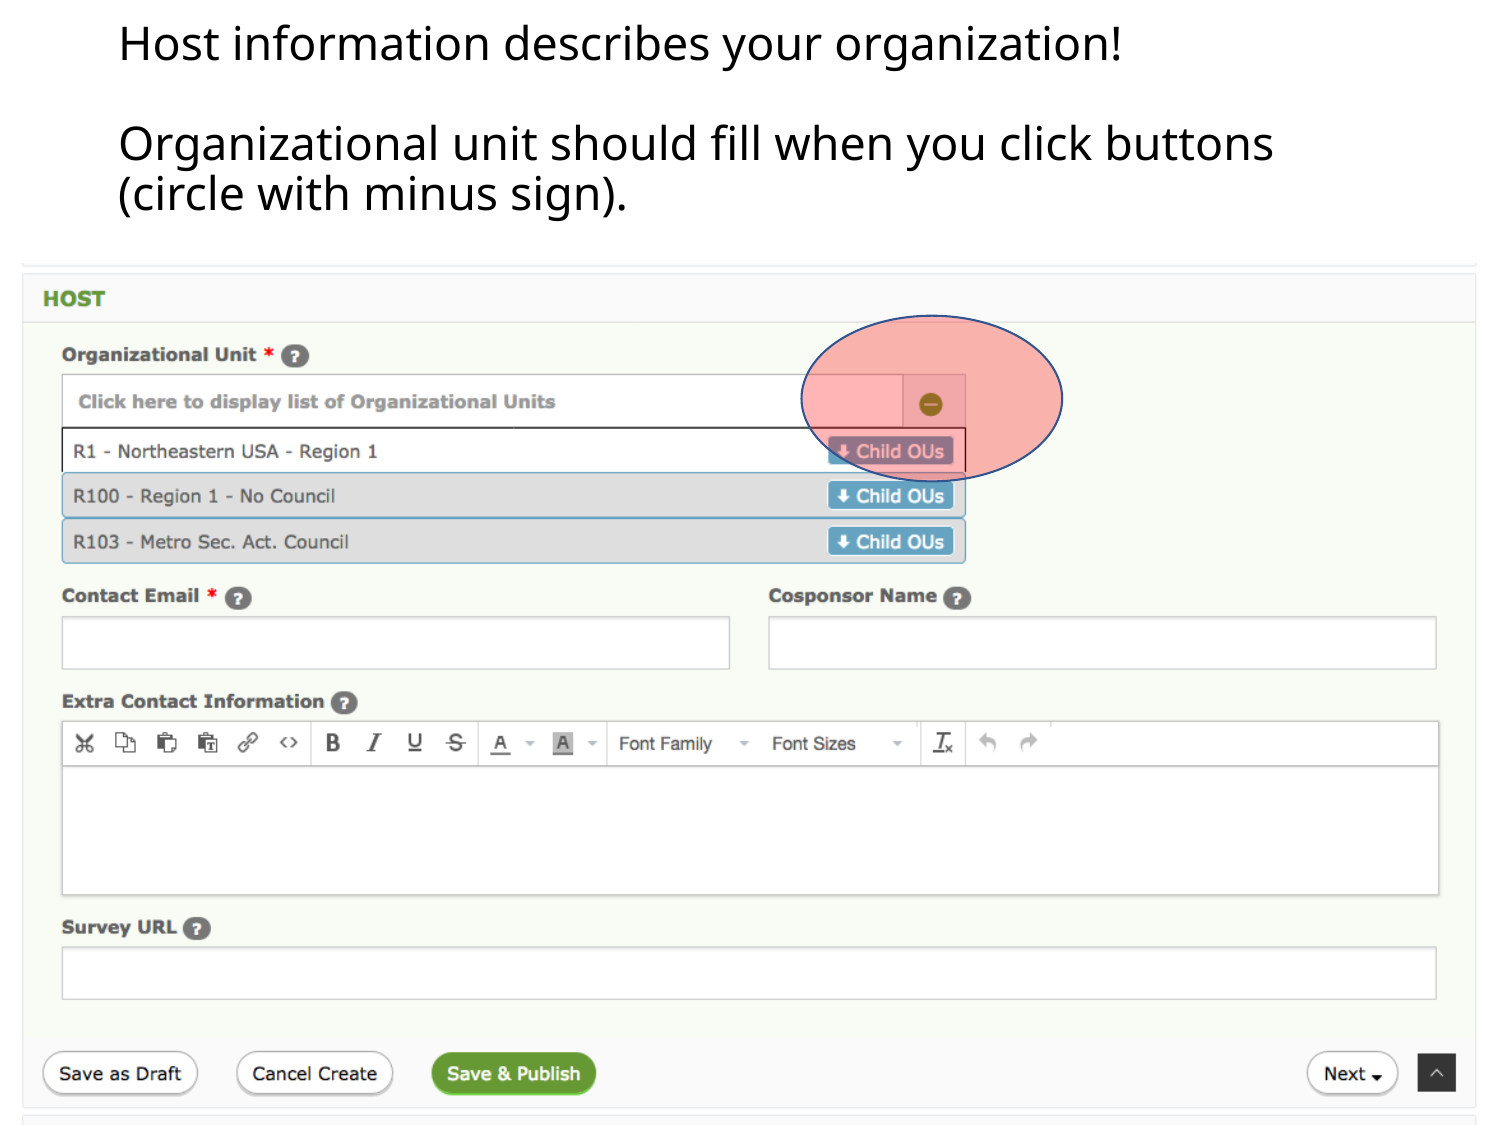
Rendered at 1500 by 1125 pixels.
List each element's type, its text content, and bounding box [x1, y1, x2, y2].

title Host information describes your organization! Organizational unit should fill when you click buttons (circle with minus sign). [103, 11, 1397, 229]
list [0, 263, 1500, 1125]
